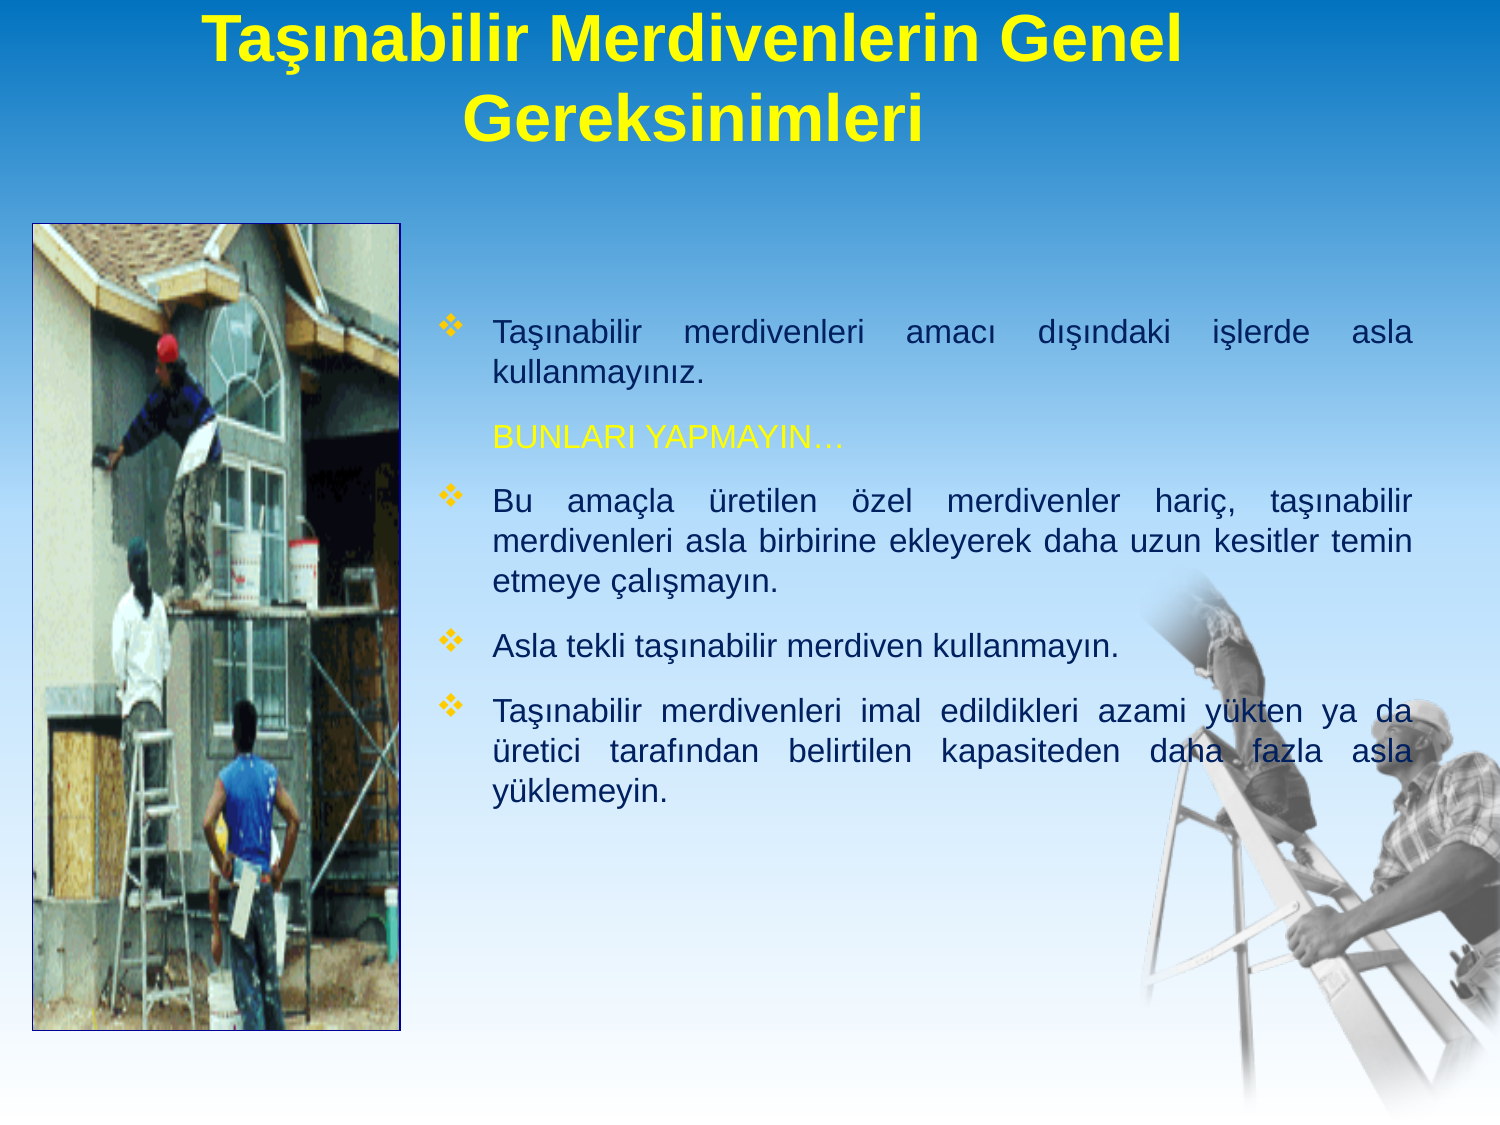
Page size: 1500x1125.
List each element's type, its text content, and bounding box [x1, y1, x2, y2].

picture [32, 223, 400, 1030]
title Taşınabilir Merdivenlerin Genel Gereksinimleri [50, 24, 1338, 125]
text_box Taşınabilir merdivenleri amacı dışındaki işlerde asla kullanmayınız. BUNLARI YAPMAYIN… Bu amaçla üretilen özel merdivenler hariç, taşınabilir merdivenleri asla birbirine ekleyerek daha uzun kesitler temin etmeye çalışmayın. Asla tekli taşınabilir merdiven kullanmayın. Taşınabilir merdivenleri imal edildikleri azami yükten ya da üretici tarafından belirtilen kapasiteden daha fazla asla yüklemeyin. [421, 302, 1430, 817]
